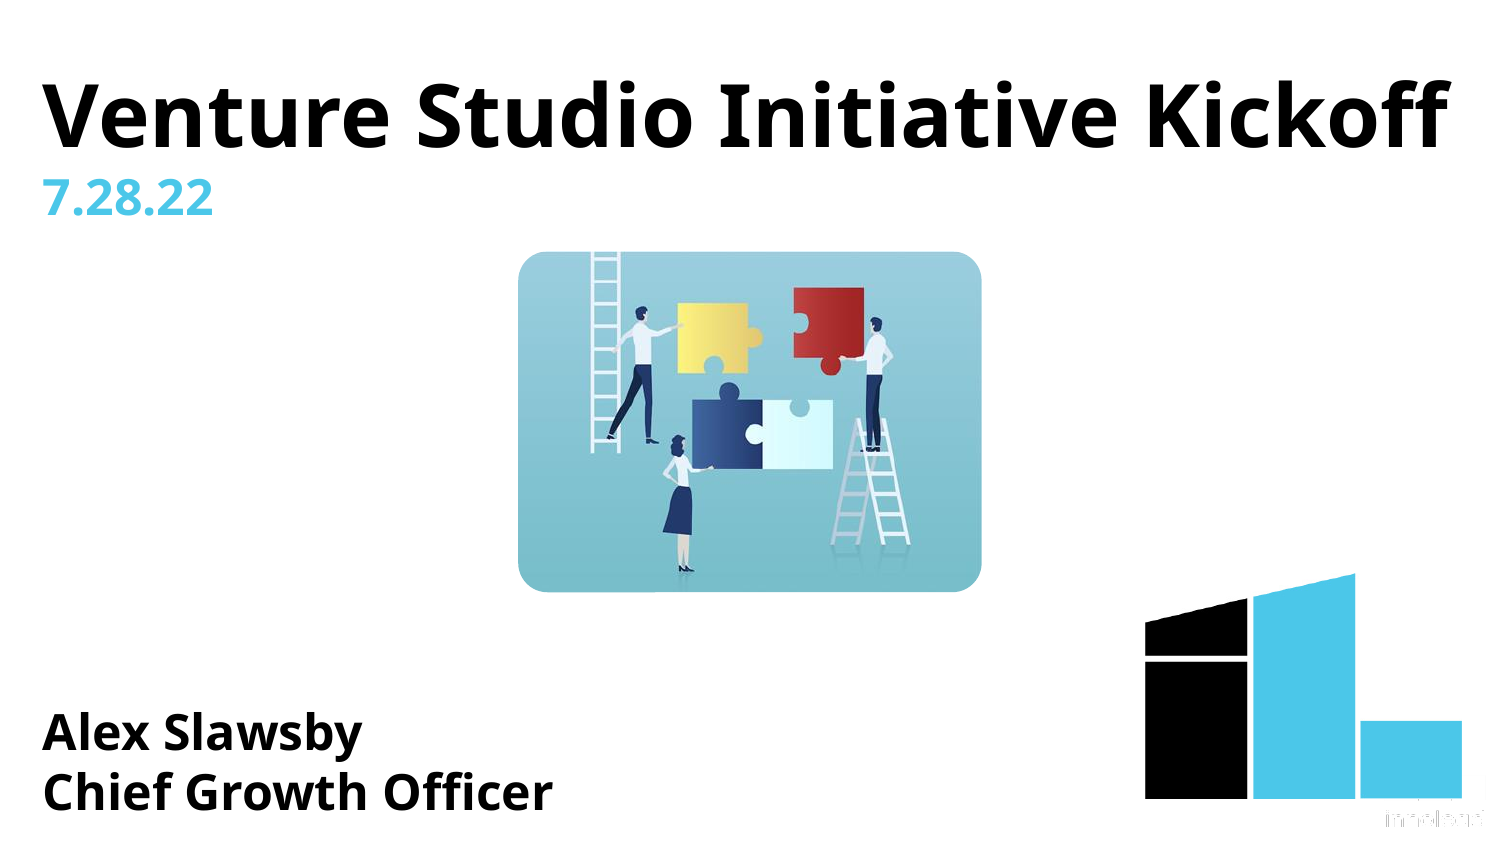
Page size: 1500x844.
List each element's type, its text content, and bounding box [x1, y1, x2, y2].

title Venture Studio Initiative Kickoff 7.28.22 Alex Slawsby Chief Growth Officer [27, 45, 1481, 359]
picture [1145, 573, 1486, 839]
picture [517, 251, 982, 593]
